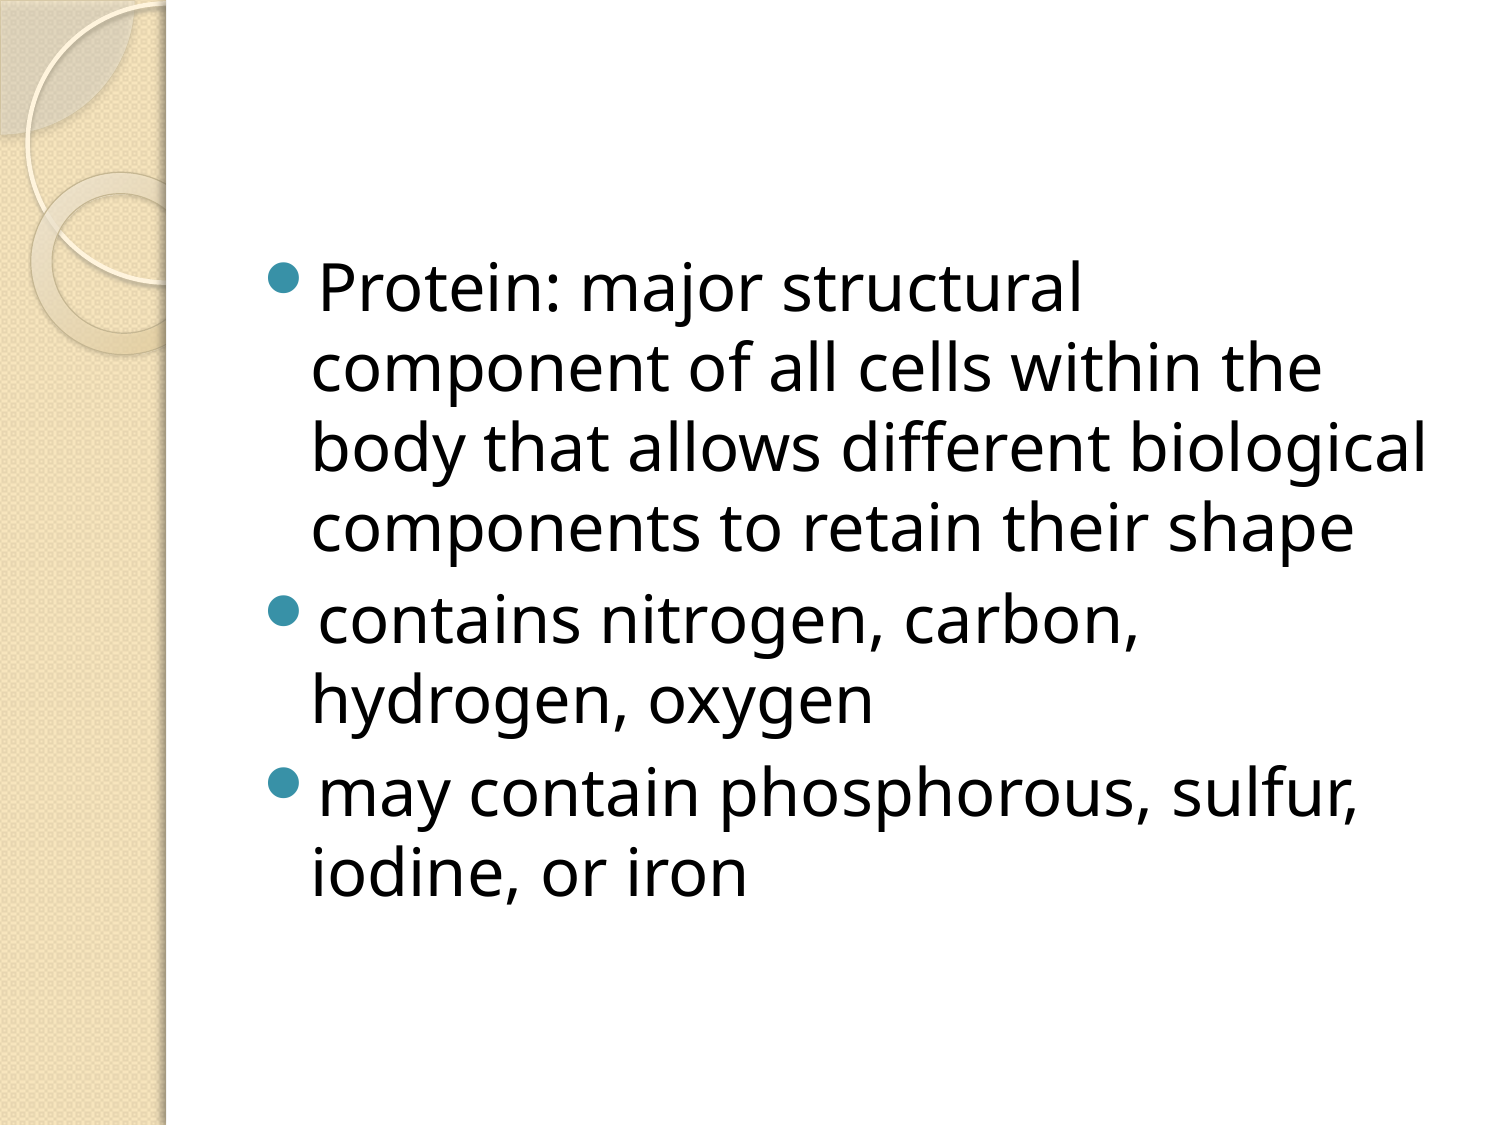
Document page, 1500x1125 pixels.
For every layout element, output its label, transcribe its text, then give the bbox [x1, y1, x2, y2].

list Protein: major structural component of all cells within the body that allows different biological components to retain their shape contains nitrogen, carbon, hydrogen, oxygen may contain phosphorous, sulfur, iodine, or iron [235, 237, 1466, 1025]
